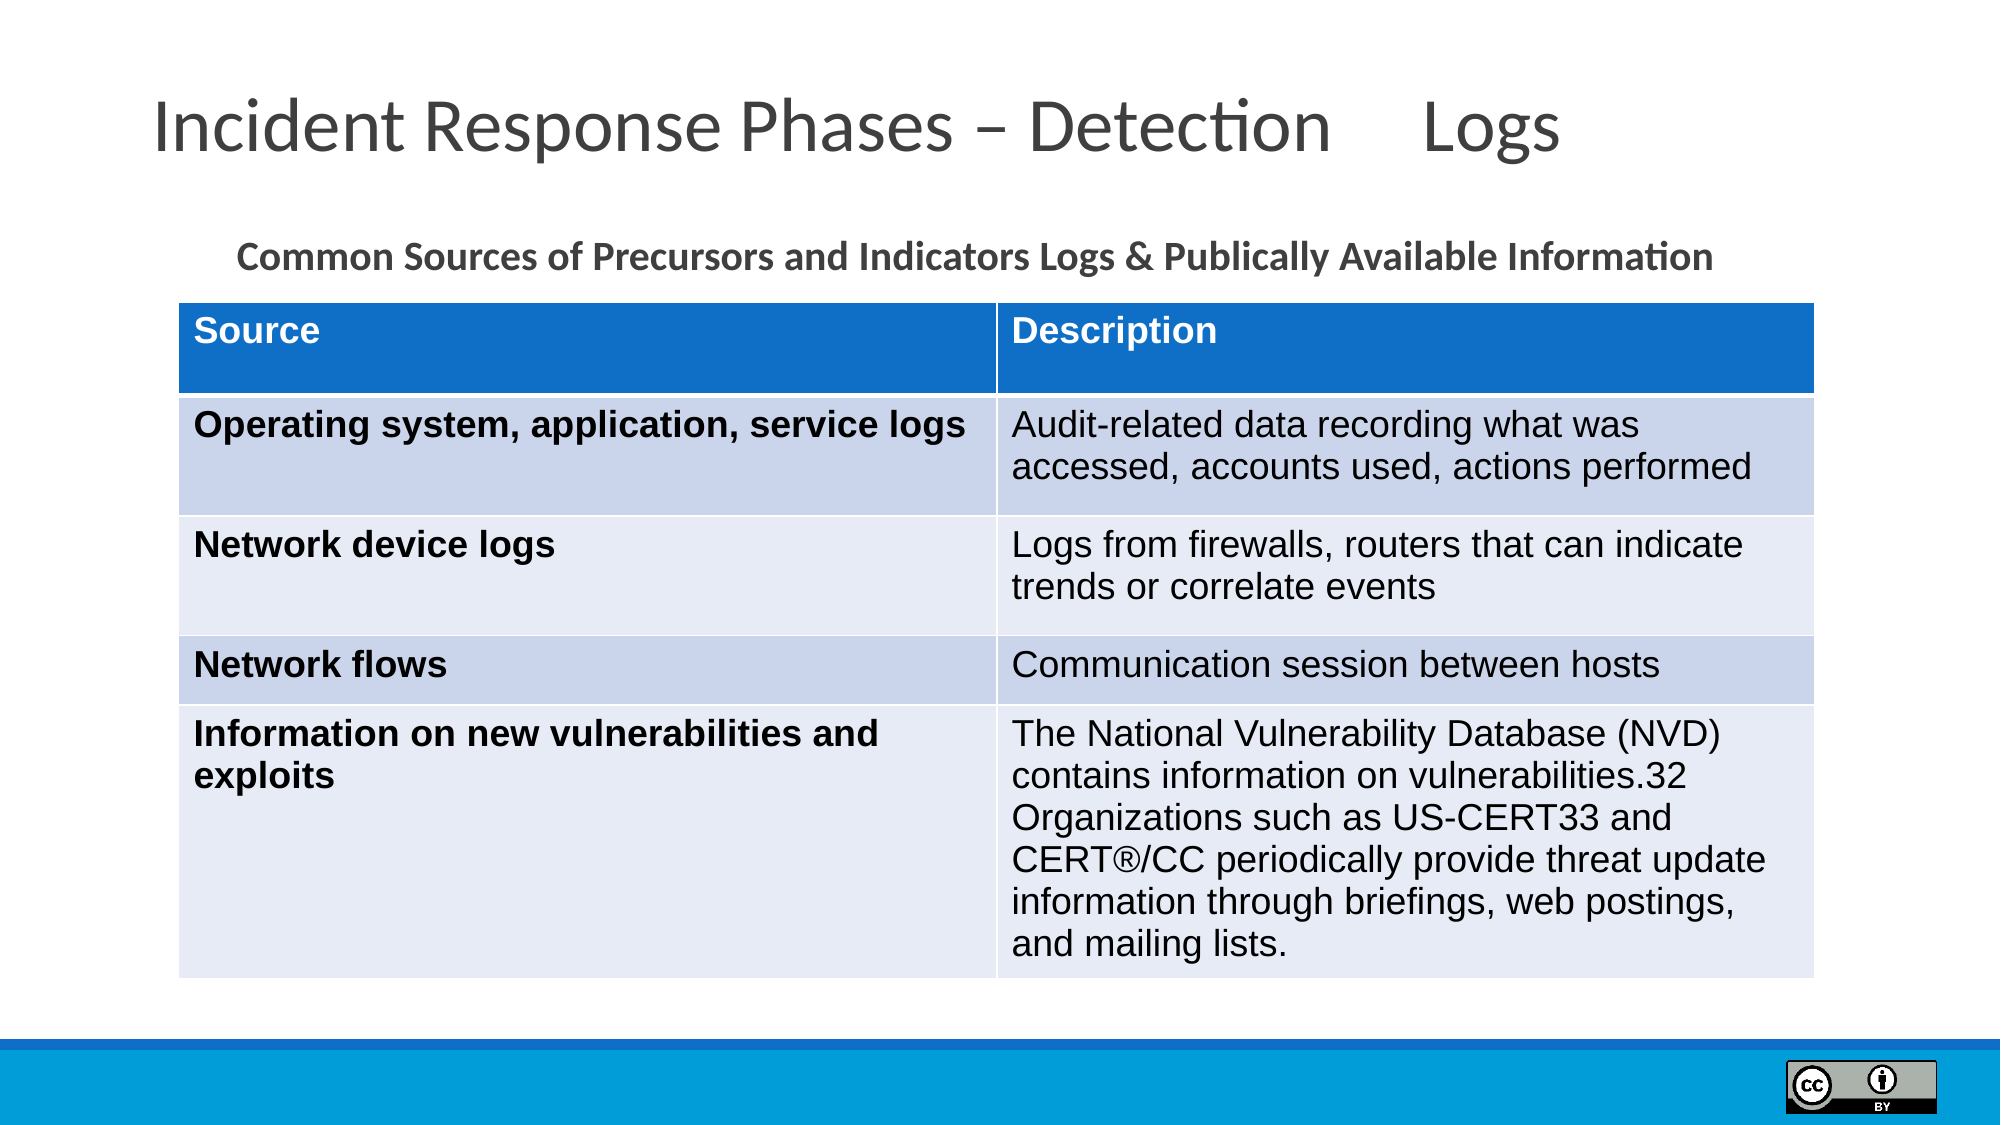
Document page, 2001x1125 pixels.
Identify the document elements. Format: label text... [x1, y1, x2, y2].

list Common Sources of Precursors and Indicators Logs & Publically Available Information [137, 226, 1815, 303]
table_cell Information on new vulnerabilities and exploits [179, 706, 996, 978]
title Incident Response Phases – Detection Logs [137, 59, 1863, 197]
picture [1787, 1061, 1936, 1113]
table_cell Operating system, application, service logs [179, 398, 996, 515]
table_header Description [998, 303, 1814, 393]
table_cell Network flows [179, 636, 996, 704]
table_cell Logs from firewalls, routers that can indicate trends or correlate events [998, 517, 1814, 635]
table_cell The National Vulnerability Database (NVD) contains information on vulnerabilities.32 Organizations such as US-CERT33 and CERT®/CC periodically provide threat update information through briefings, web postings, and mailing lists. [998, 706, 1814, 978]
table_cell Audit-related data recording what was accessed, accounts used, actions performed [998, 398, 1814, 515]
table_cell Network device logs [179, 517, 996, 635]
table_header Source [179, 303, 996, 393]
table_cell Communication session between hosts [998, 636, 1814, 704]
